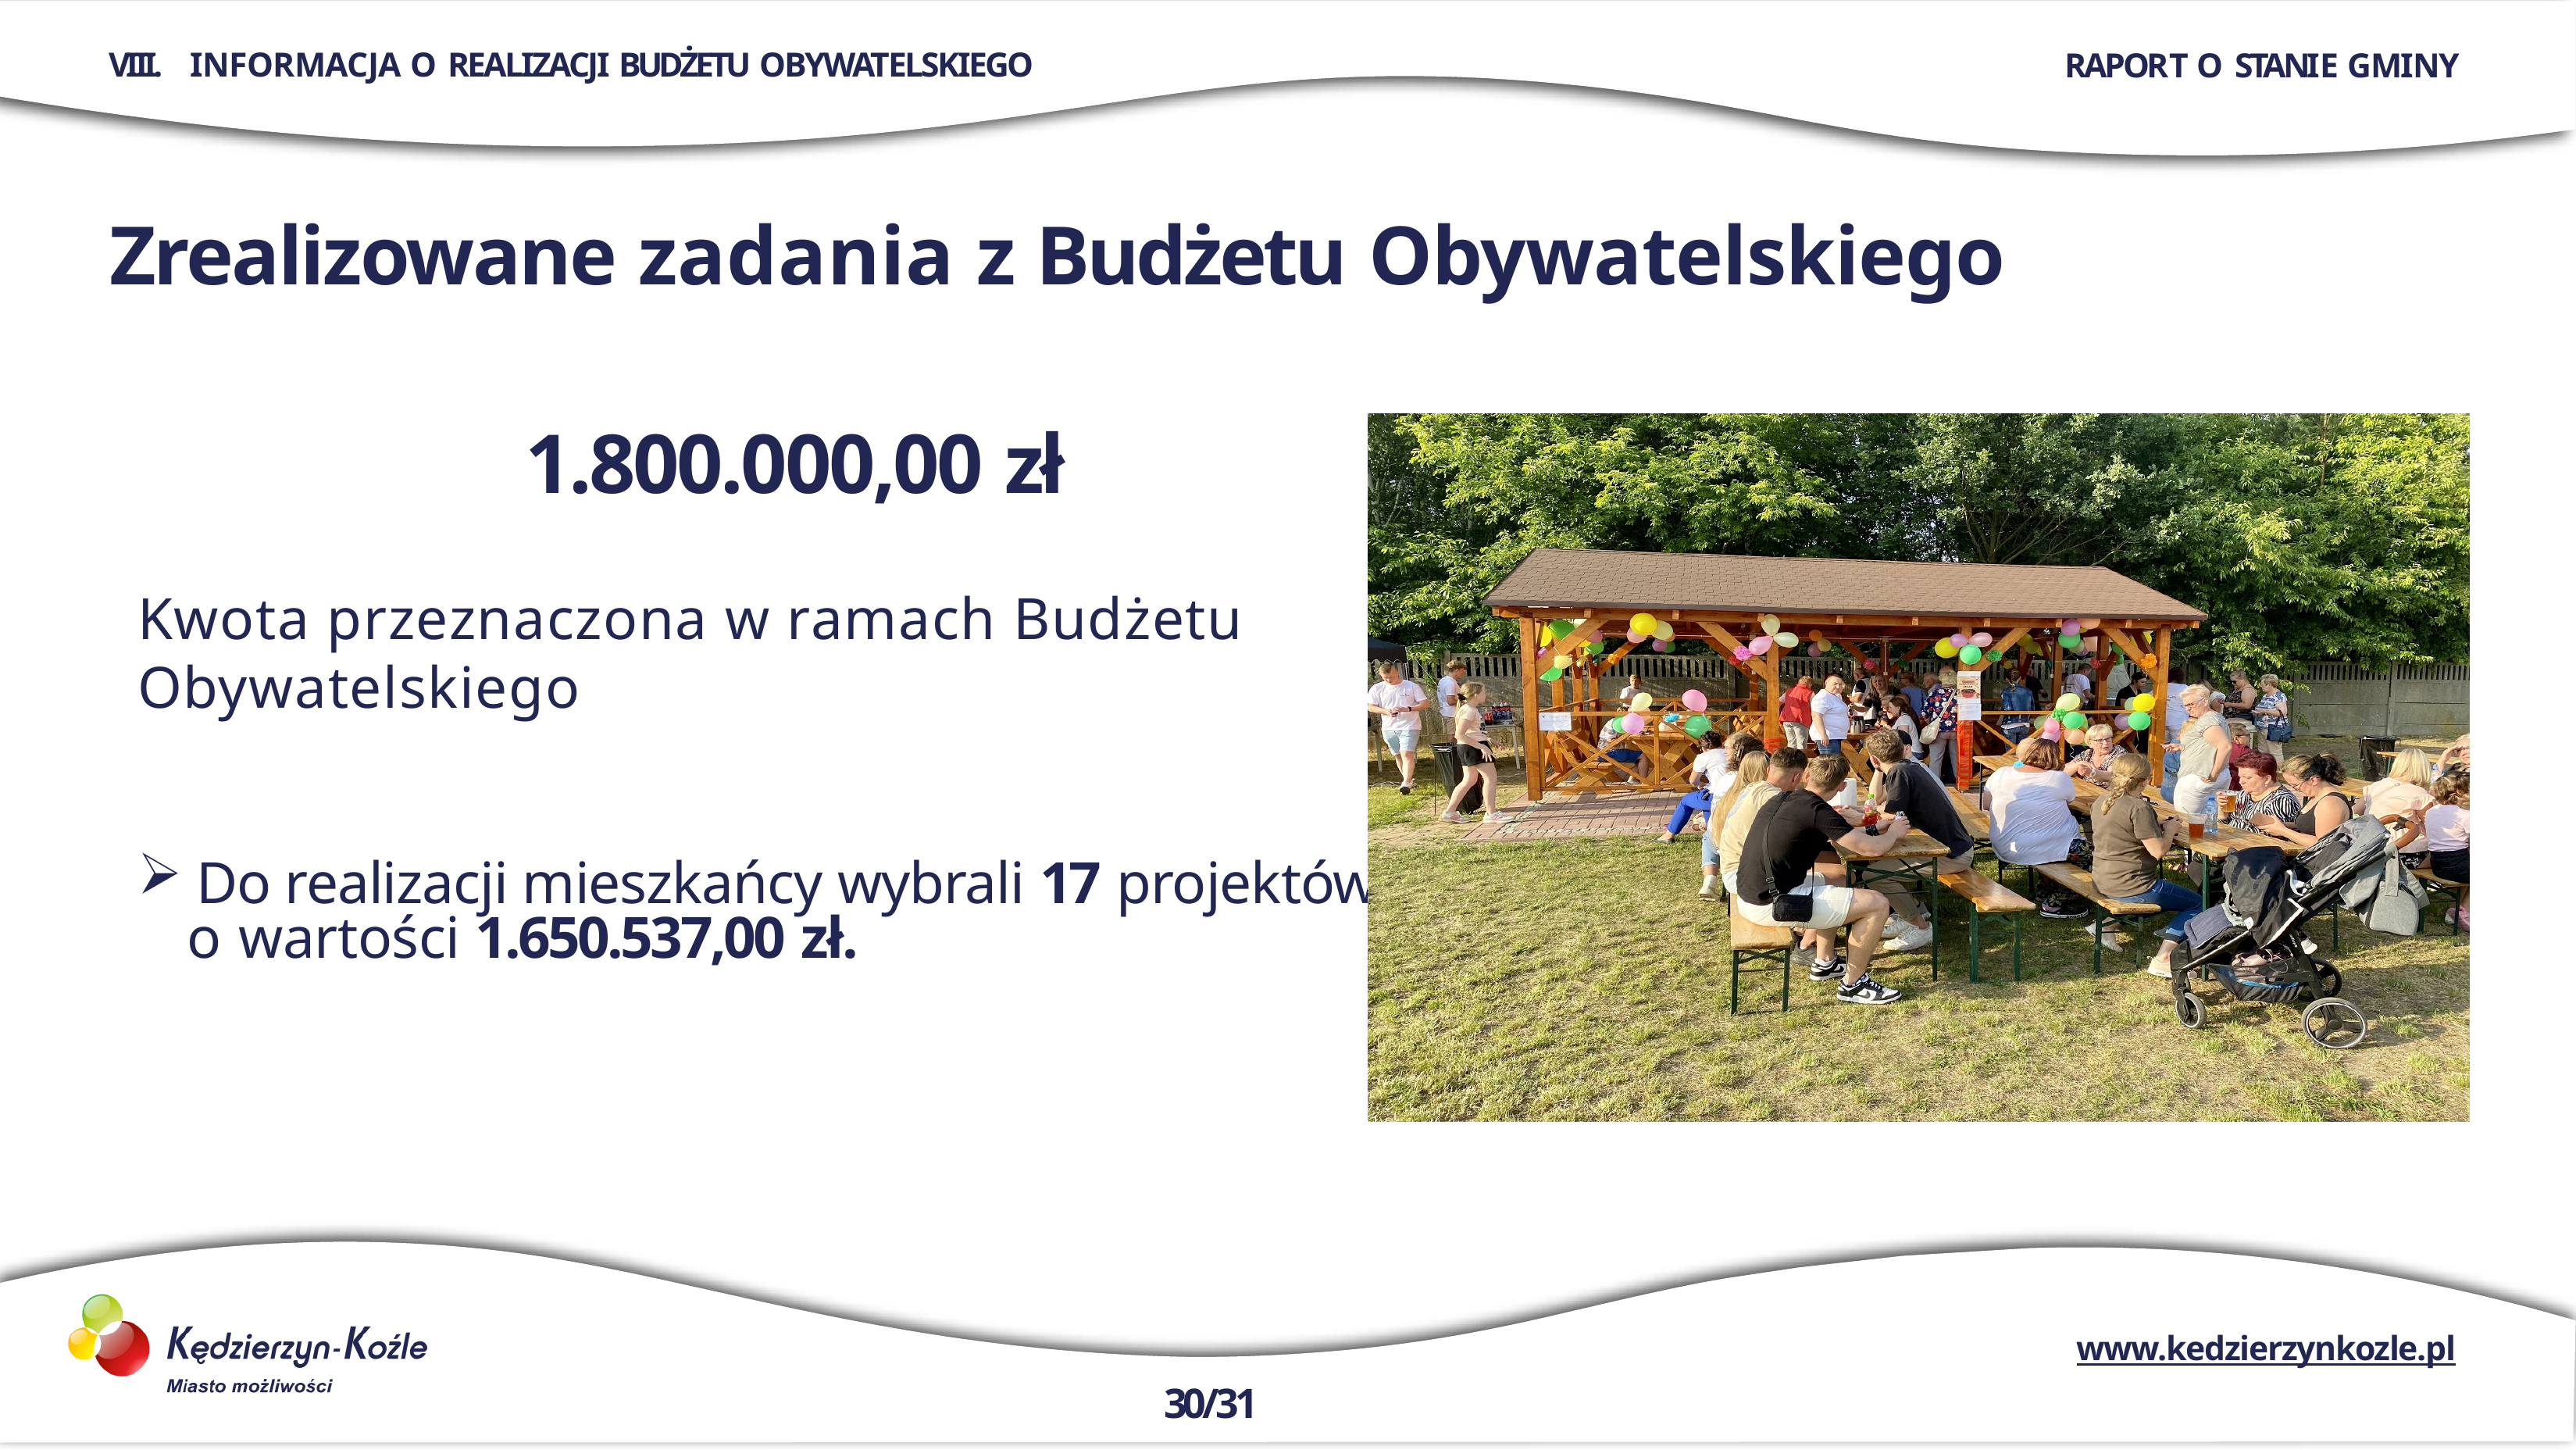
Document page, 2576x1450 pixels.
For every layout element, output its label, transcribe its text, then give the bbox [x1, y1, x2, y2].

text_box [0, 1216, 2576, 1450]
text_box Zrealizowane zadania z Budżetu Obywatelskiego [108, 202, 2351, 301]
picture [58, 1280, 439, 1412]
picture [1368, 413, 2470, 1123]
text_box 1.800.000,00 zł Kwota przeznaczona w ramach Budżetu Obywatelskiego Do realizacji mieszkańcy wybrali 17 projektów o wartości 1.650.537,00 zł. [135, 409, 1454, 970]
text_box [0, 0, 2576, 182]
